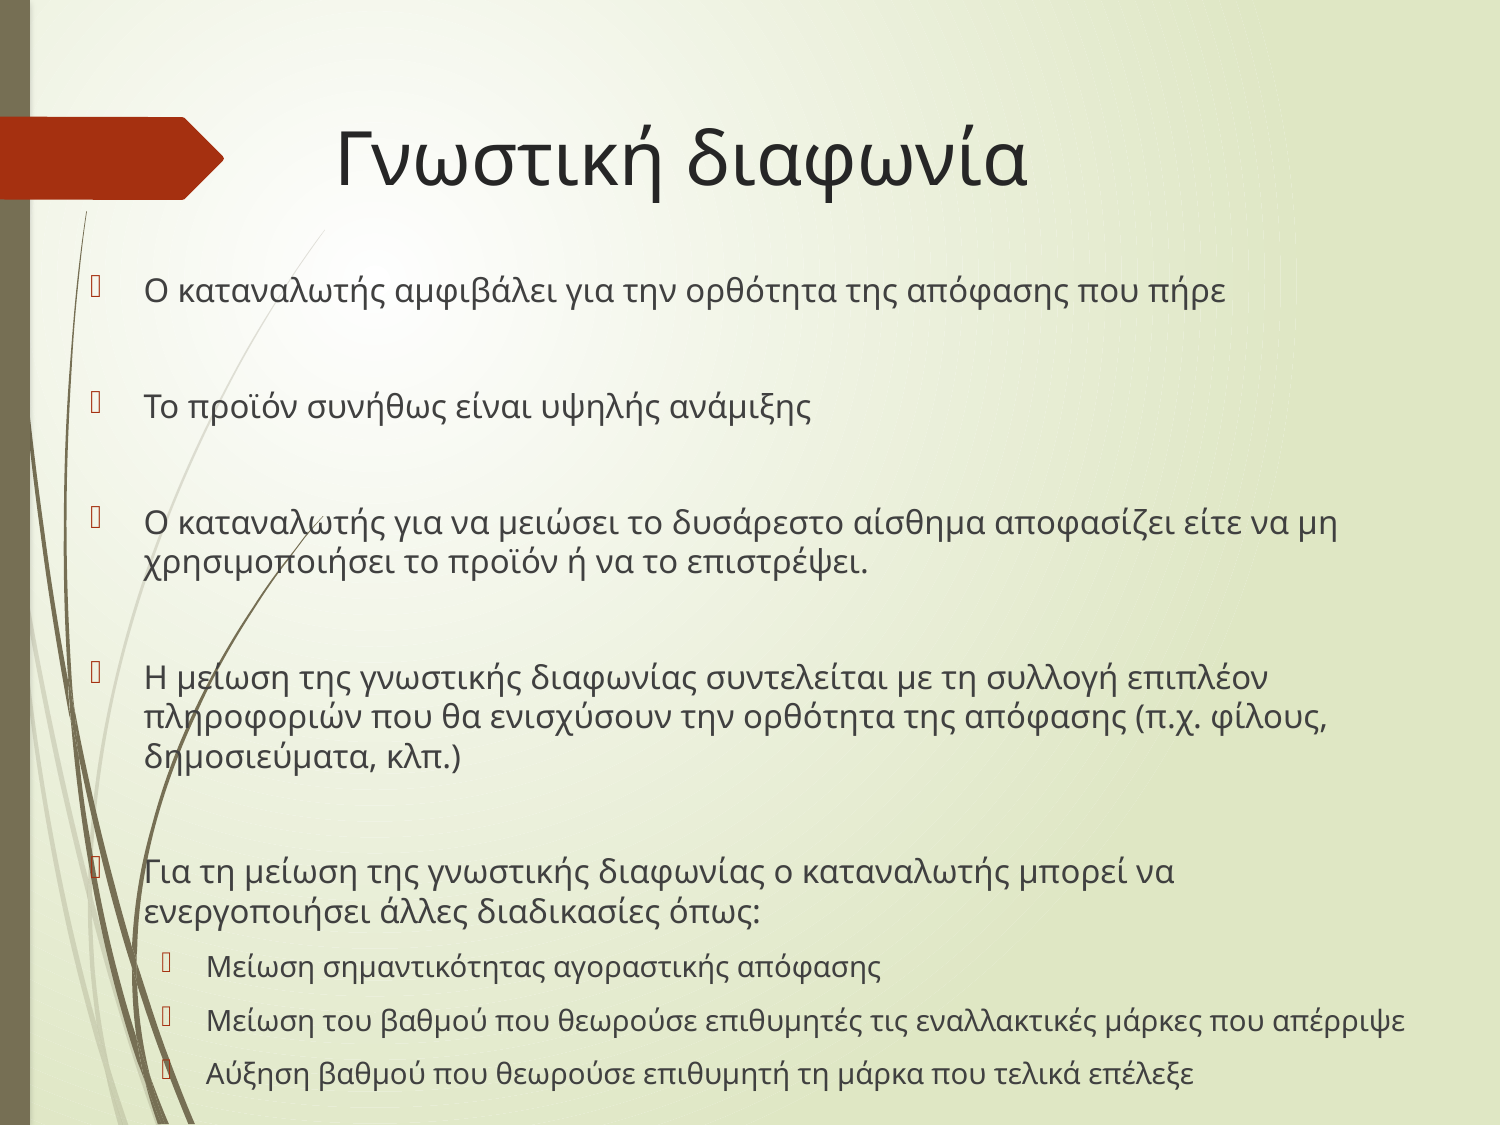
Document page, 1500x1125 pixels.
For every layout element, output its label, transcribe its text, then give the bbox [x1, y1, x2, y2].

list Ο καταναλωτής αμφιβάλει για την ορθότητα της απόφασης που πήρε Το προϊόν συνήθως είναι υψηλής ανάμιξης Ο καταναλωτής για να μειώσει το δυσάρεστο αίσθημα αποφασίζει είτε να μη χρησιμοποιήσει το προϊόν ή να το επιστρέψει. Η μείωση της γνωστικής διαφωνίας συντελείται με τη συλλογή επιπλέον πληροφοριών που θα ενισχύσουν την ορθότητα της απόφασης (π.χ. φίλους, δημοσιεύματα, κλπ.) Για τη μείωση της γνωστικής διαφωνίας ο καταναλωτής μπορεί να ενεργοποιήσει άλλες διαδικασίες όπως: Μείωση σημαντικότητας αγοραστικής απόφασης Μείωση του βαθμού που θεωρούσε επιθυμητές τις εναλλακτικές μάρκες που απέρριψε Αύξηση βαθμού που θεωρούσε επιθυμητή τη μάρκα που τελικά επέλεξε [75, 262, 1425, 1125]
title Γνωστική διαφωνία [319, 102, 1400, 262]
